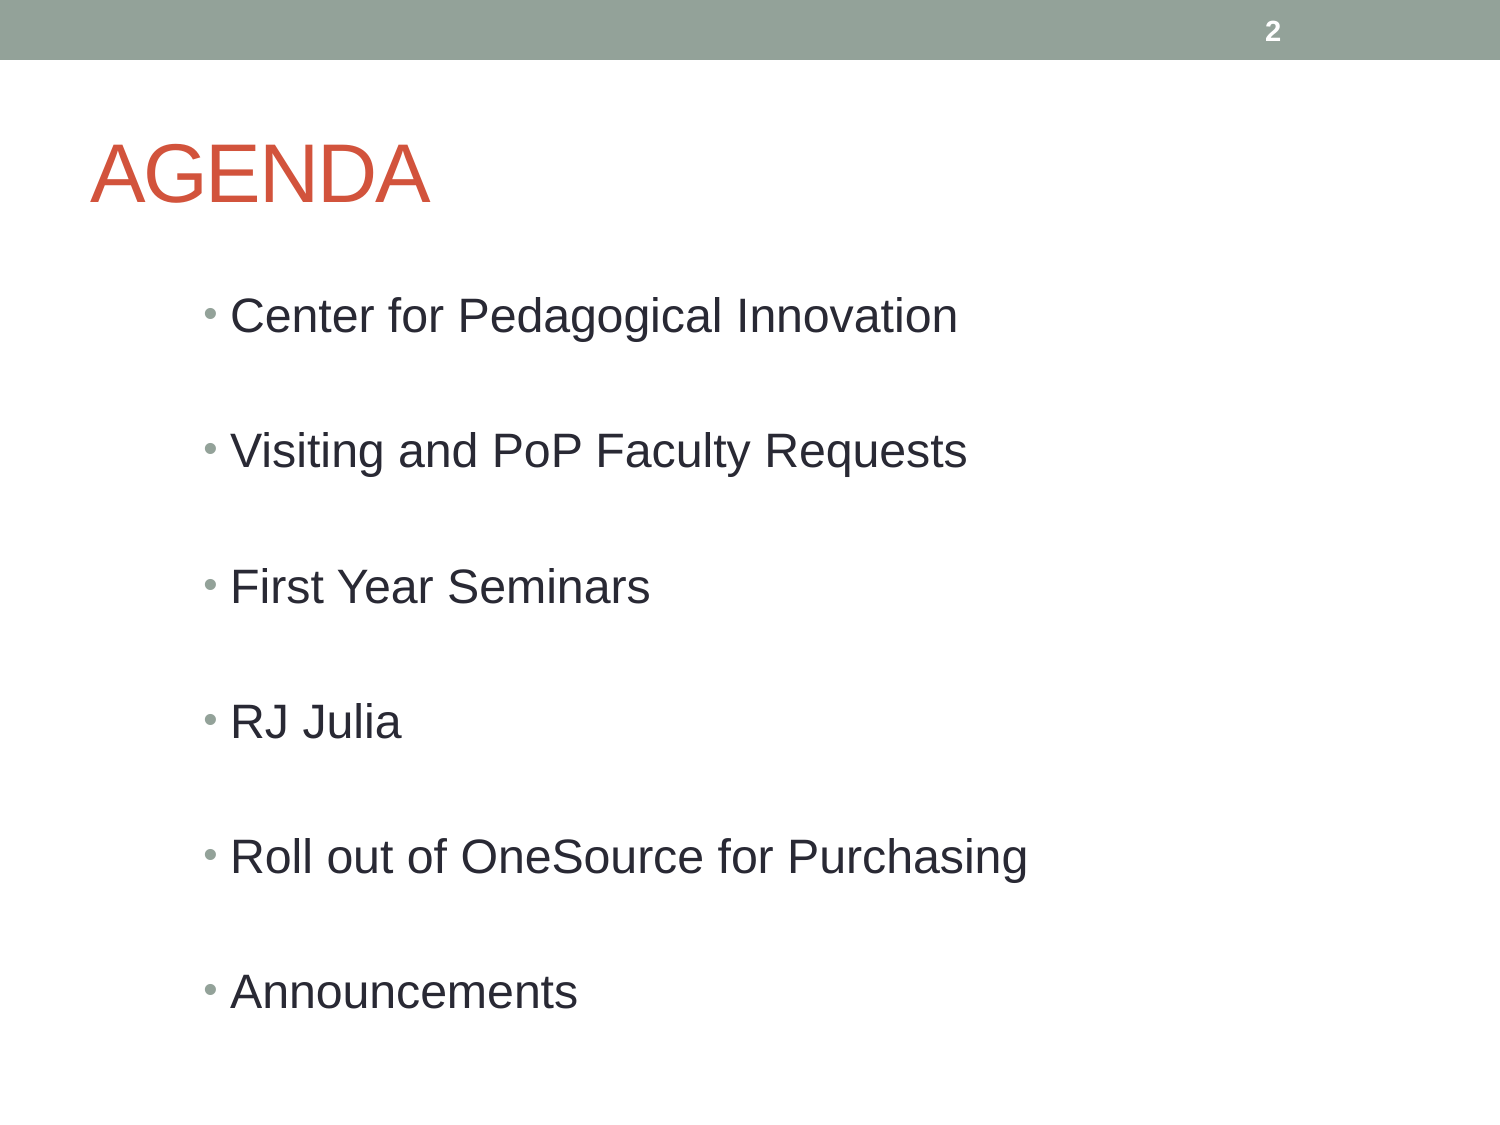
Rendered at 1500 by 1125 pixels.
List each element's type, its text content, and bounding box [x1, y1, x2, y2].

slide_number 2 [1250, 3, 1425, 57]
list Center for Pedagogical Innovation Visiting and PoP Faculty Requests First Year Seminars RJ Julia Roll out of OneSource for Purchasing Announcements [188, 276, 1425, 1028]
title AGENDA [75, 87, 1425, 250]
